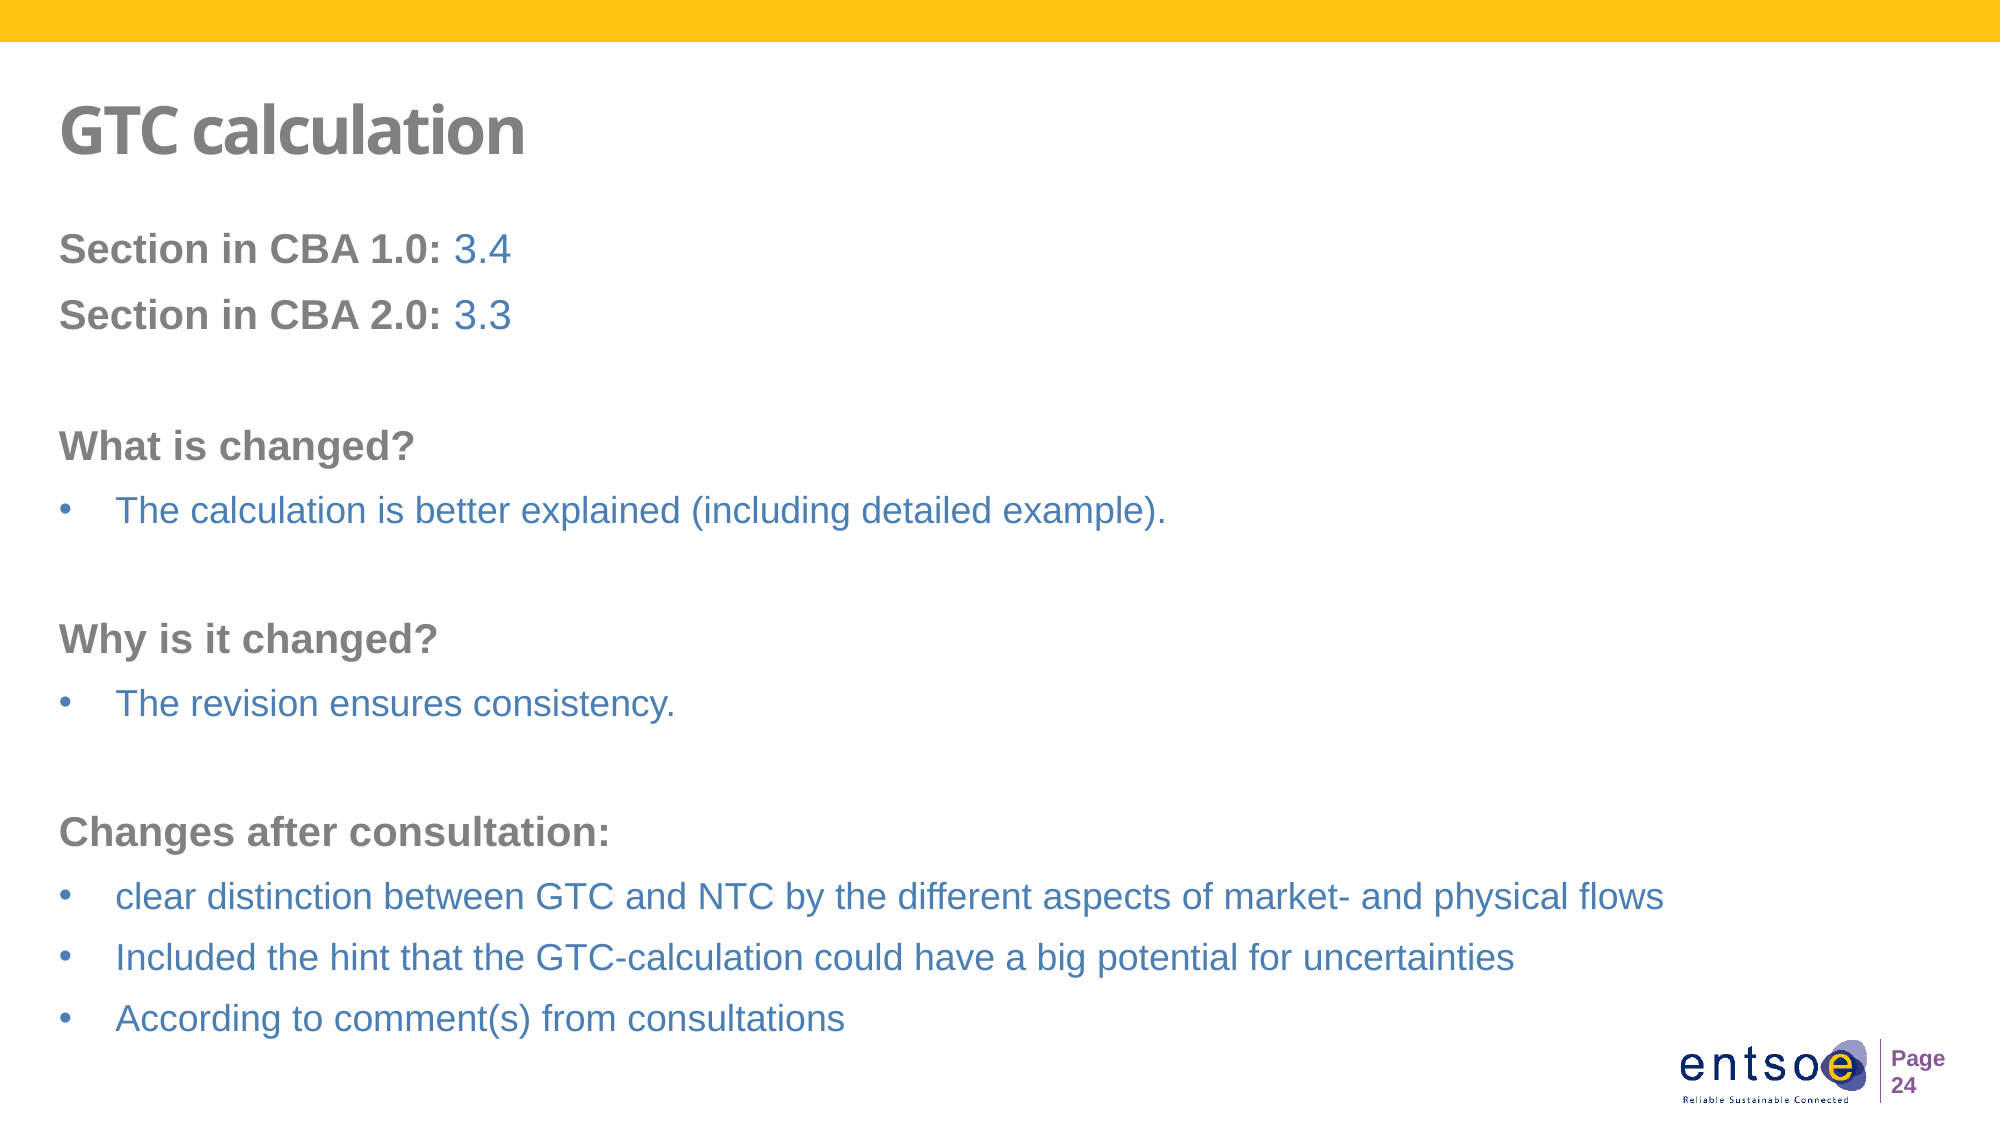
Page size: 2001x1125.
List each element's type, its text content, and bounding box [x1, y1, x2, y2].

list Section in CBA 1.0: 3.4 Section in CBA 2.0: 3.3 What is changed? The calculation is better explained (including detailed example). Why is it changed? The revision ensures consistency. Changes after consultation: clear distinction between GTC and NTC by the different aspects of market- and physical flows Included the hint that the GTC-calculation could have a big potential for uncertainties According to comment(s) from consultations [44, 227, 1875, 1057]
title GTC calculation [44, 63, 1933, 207]
picture [1677, 1057, 1871, 1104]
slide_number Page 24 [1890, 1038, 1993, 1104]
